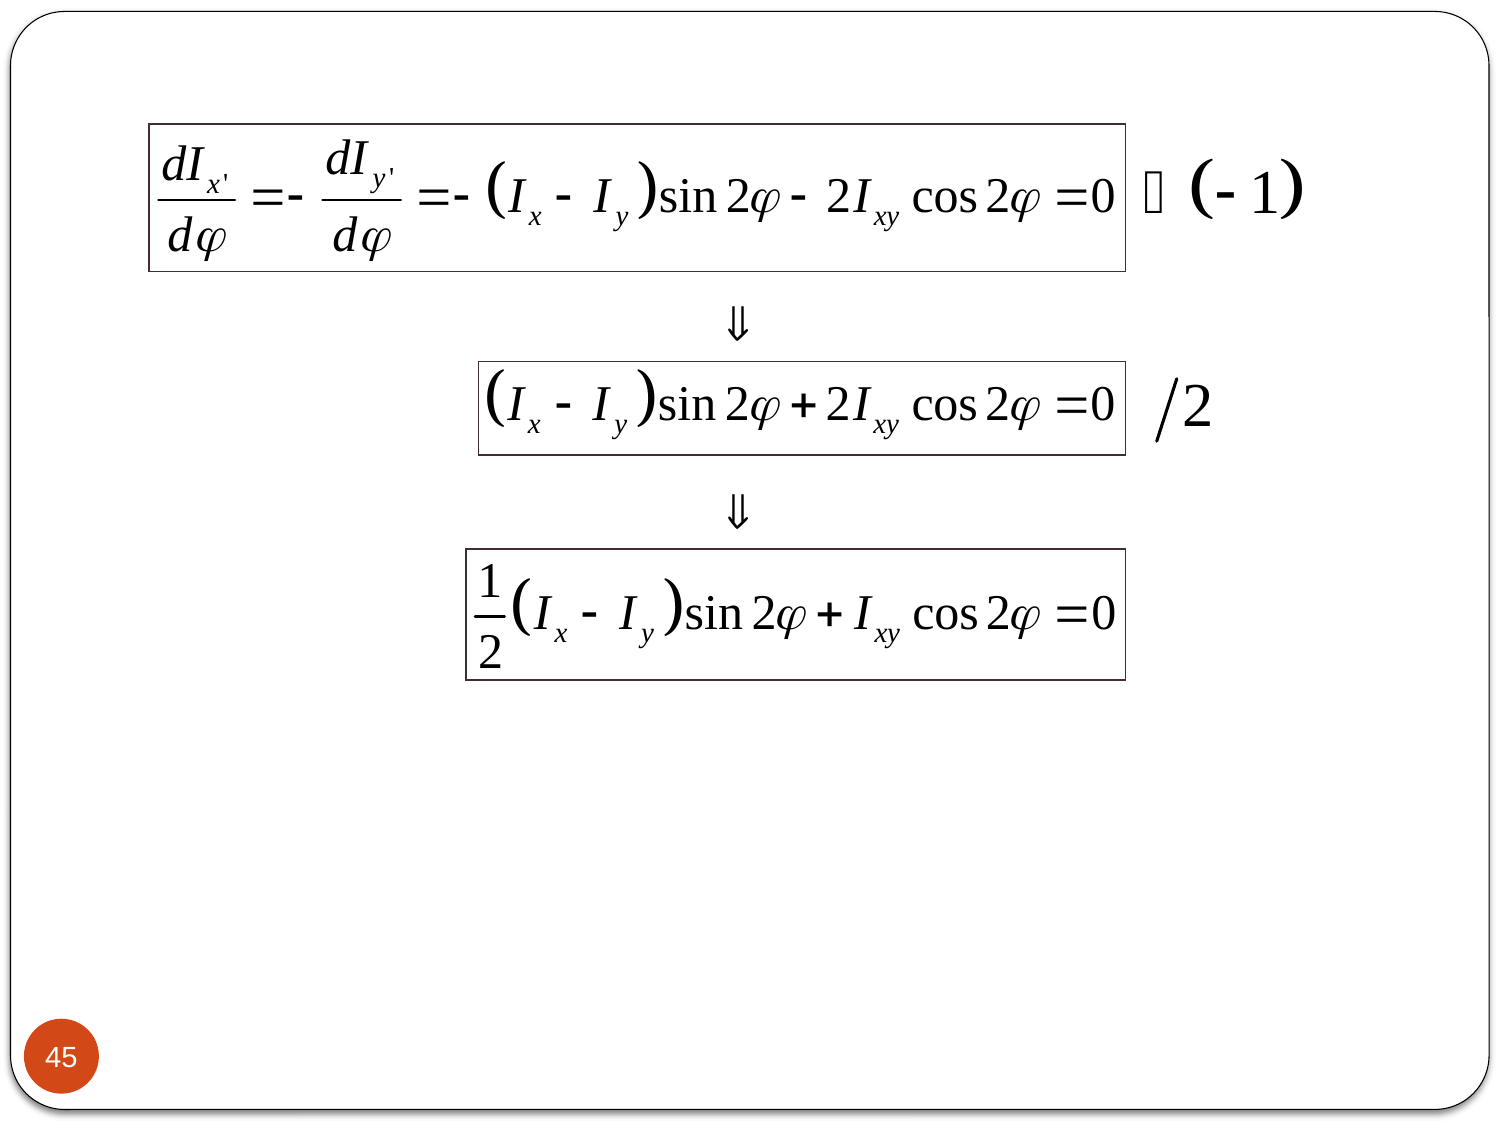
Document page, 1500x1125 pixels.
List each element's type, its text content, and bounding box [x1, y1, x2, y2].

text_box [716, 287, 763, 355]
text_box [716, 474, 763, 542]
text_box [466, 549, 1126, 680]
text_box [1120, 363, 1226, 453]
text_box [1135, 145, 1313, 251]
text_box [478, 362, 1121, 455]
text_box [149, 124, 1126, 272]
slide_number 45 [23, 1018, 99, 1094]
